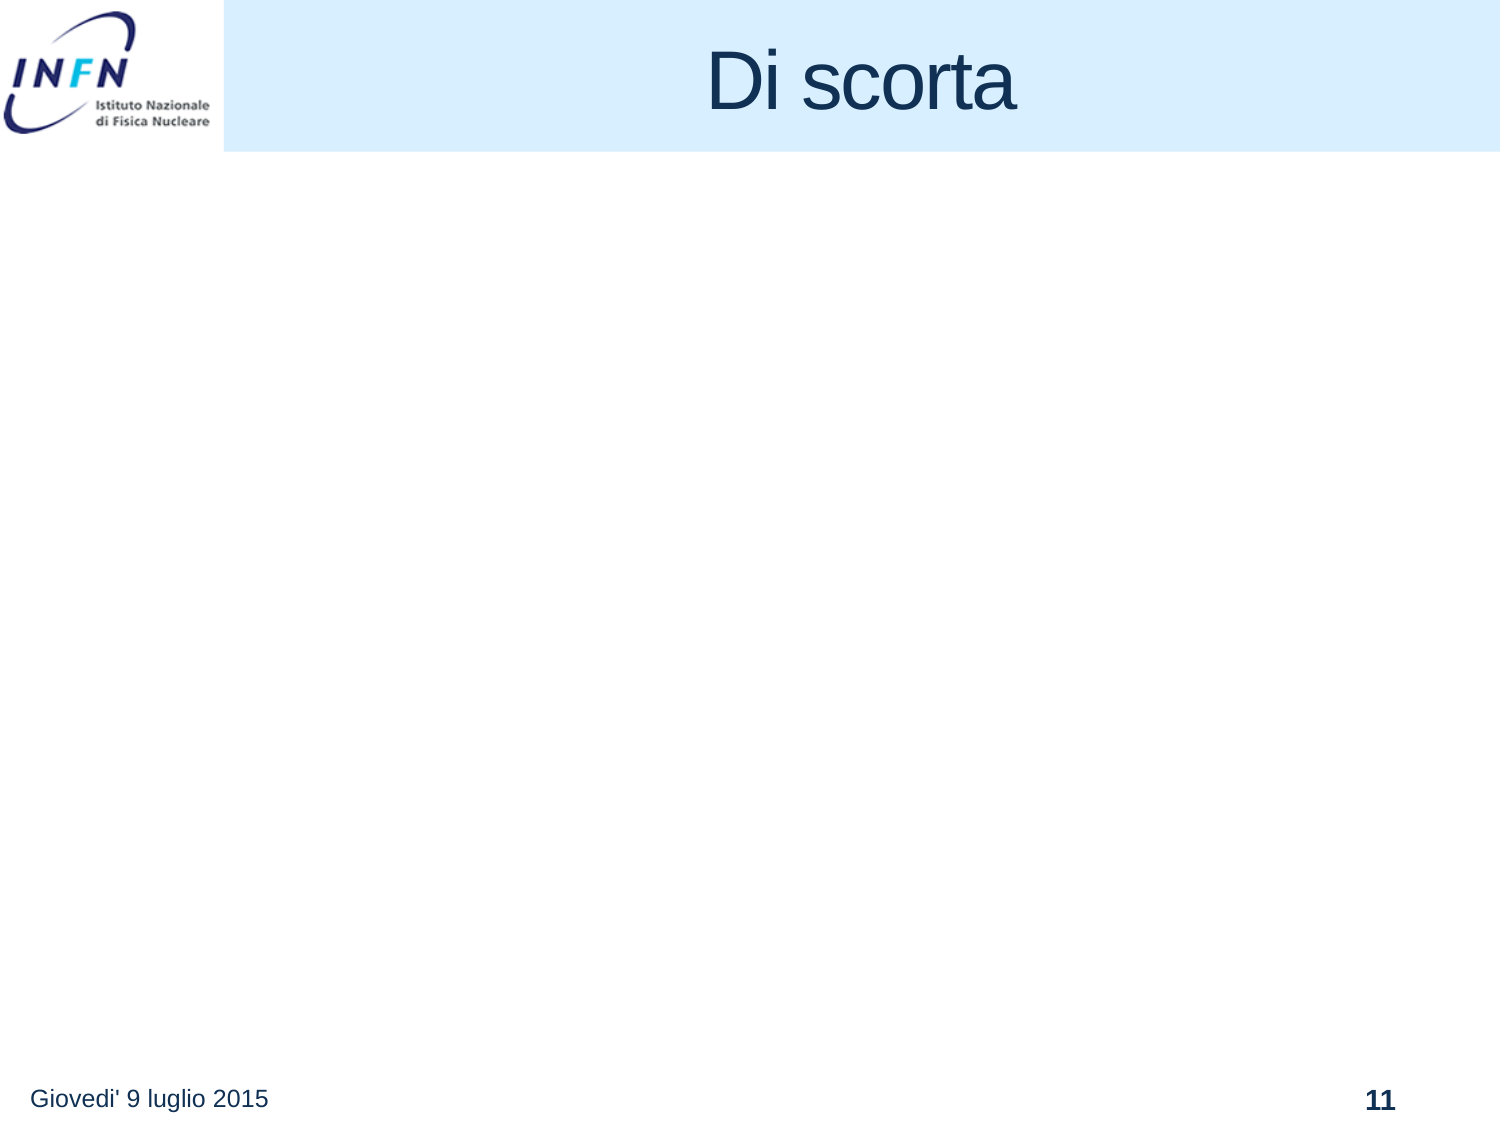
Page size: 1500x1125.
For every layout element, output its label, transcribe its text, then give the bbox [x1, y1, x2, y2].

slide_number Giovedi' 9 luglio 2015 [15, 1071, 396, 1125]
title Di scorta [223, 0, 1500, 152]
slide_number 11 [1350, 1072, 1500, 1125]
picture [0, 0, 215, 149]
